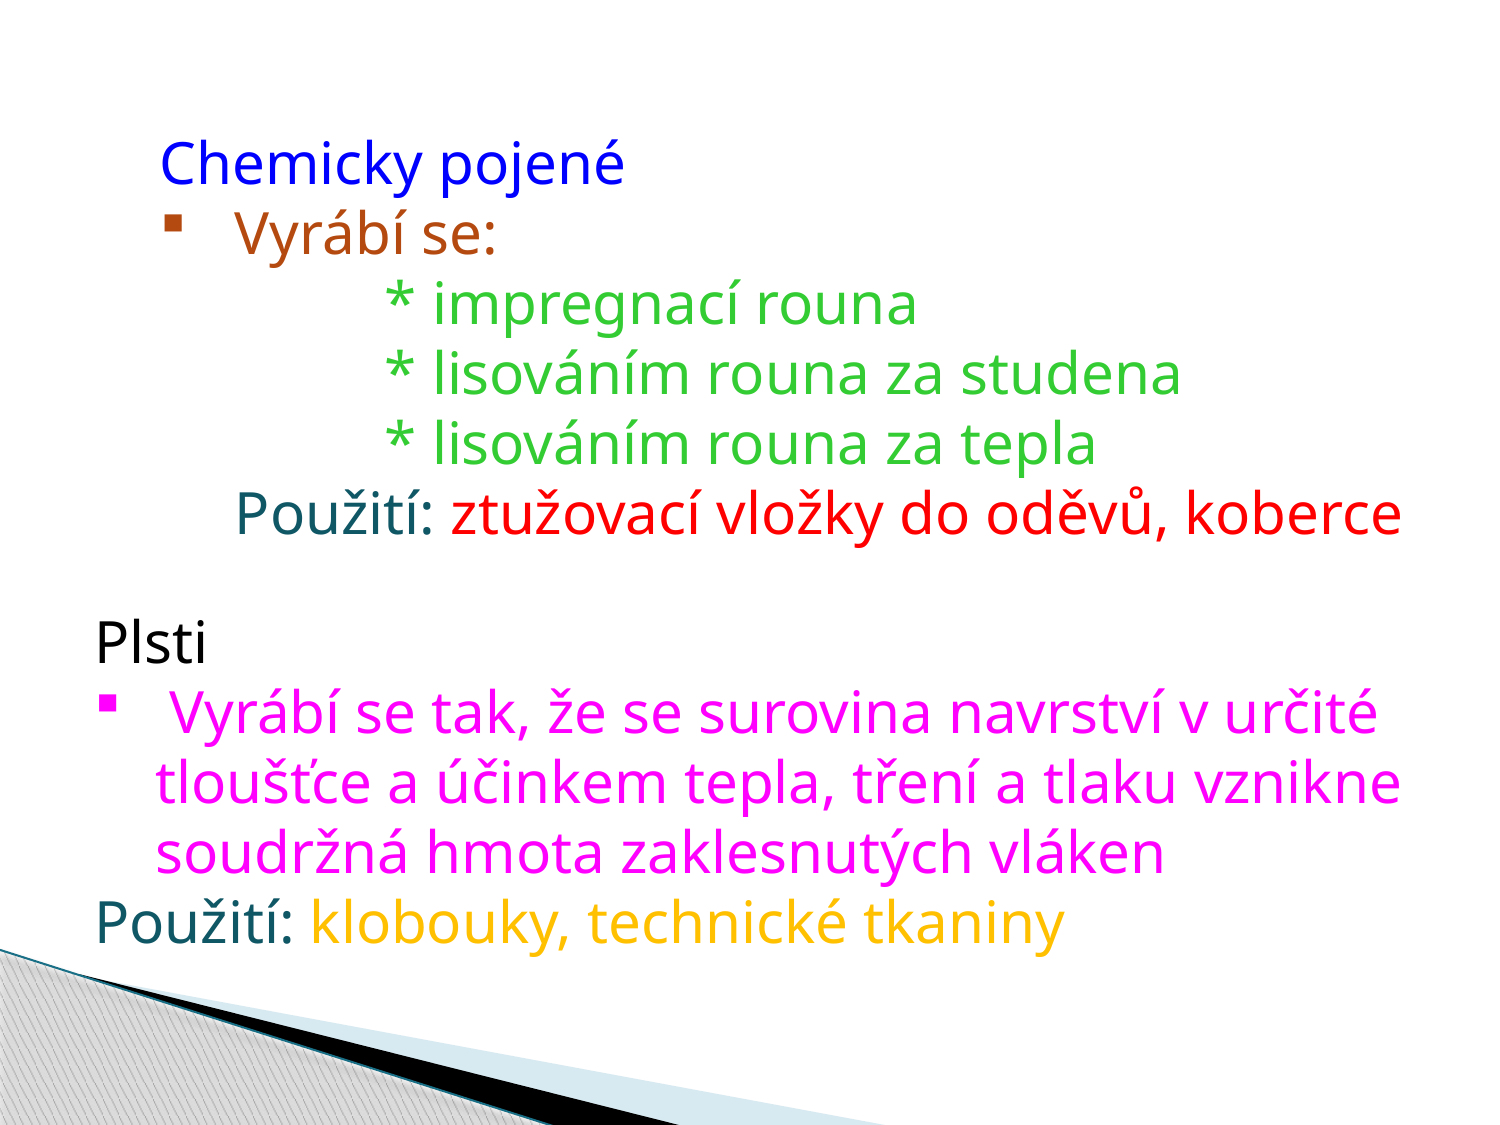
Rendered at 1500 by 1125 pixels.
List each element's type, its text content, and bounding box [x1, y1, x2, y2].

text_box Plsti Vyrábí se tak, že se surovina navrství v určité tloušťce a účinkem tepla, tření a tlaku vznikne soudržná hmota zaklesnutých vláken Použití: klobouky, technické tkaniny [79, 597, 1417, 963]
text_box Chemicky pojené Vyrábí se: * impregnací rouna * lisováním rouna za studena * lisováním rouna za tepla Použití: ztužovací vložky do oděvů, koberce [145, 118, 1419, 554]
